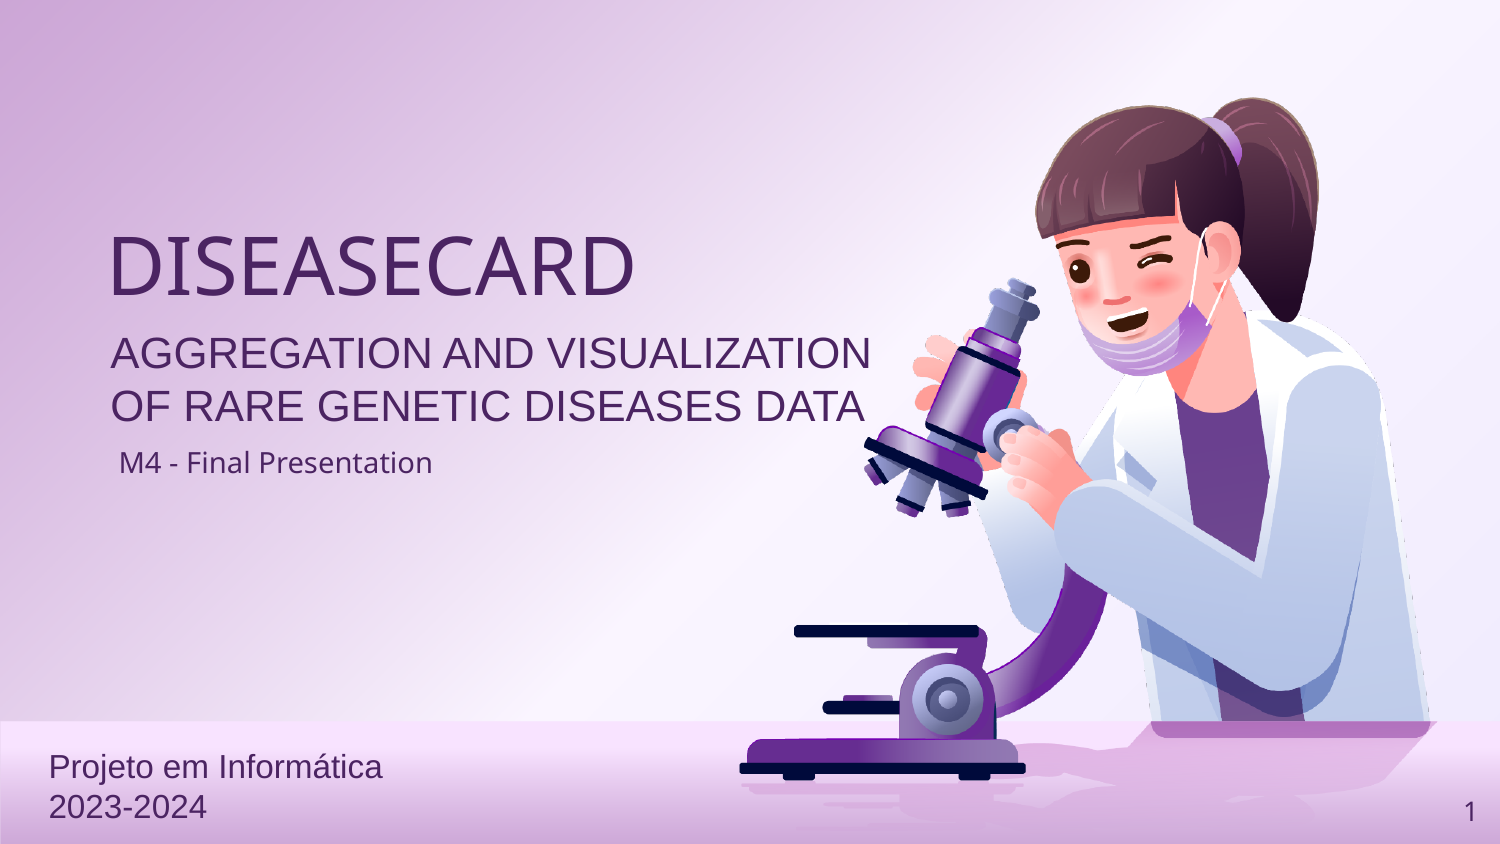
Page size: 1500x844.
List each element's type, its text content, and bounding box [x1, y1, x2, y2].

text_box M4 - Final Presentation [103, 429, 564, 496]
picture [0, 0, 1500, 844]
title DISEASECARD [91, 199, 946, 426]
subtitle Projeto em Informática 2023-2024 [33, 729, 400, 831]
slide_number ‹#› [1403, 779, 1494, 844]
title AGGREGATION AND VISUALIZATION OF RARE GENETIC DISEASES DATA [95, 309, 950, 537]
